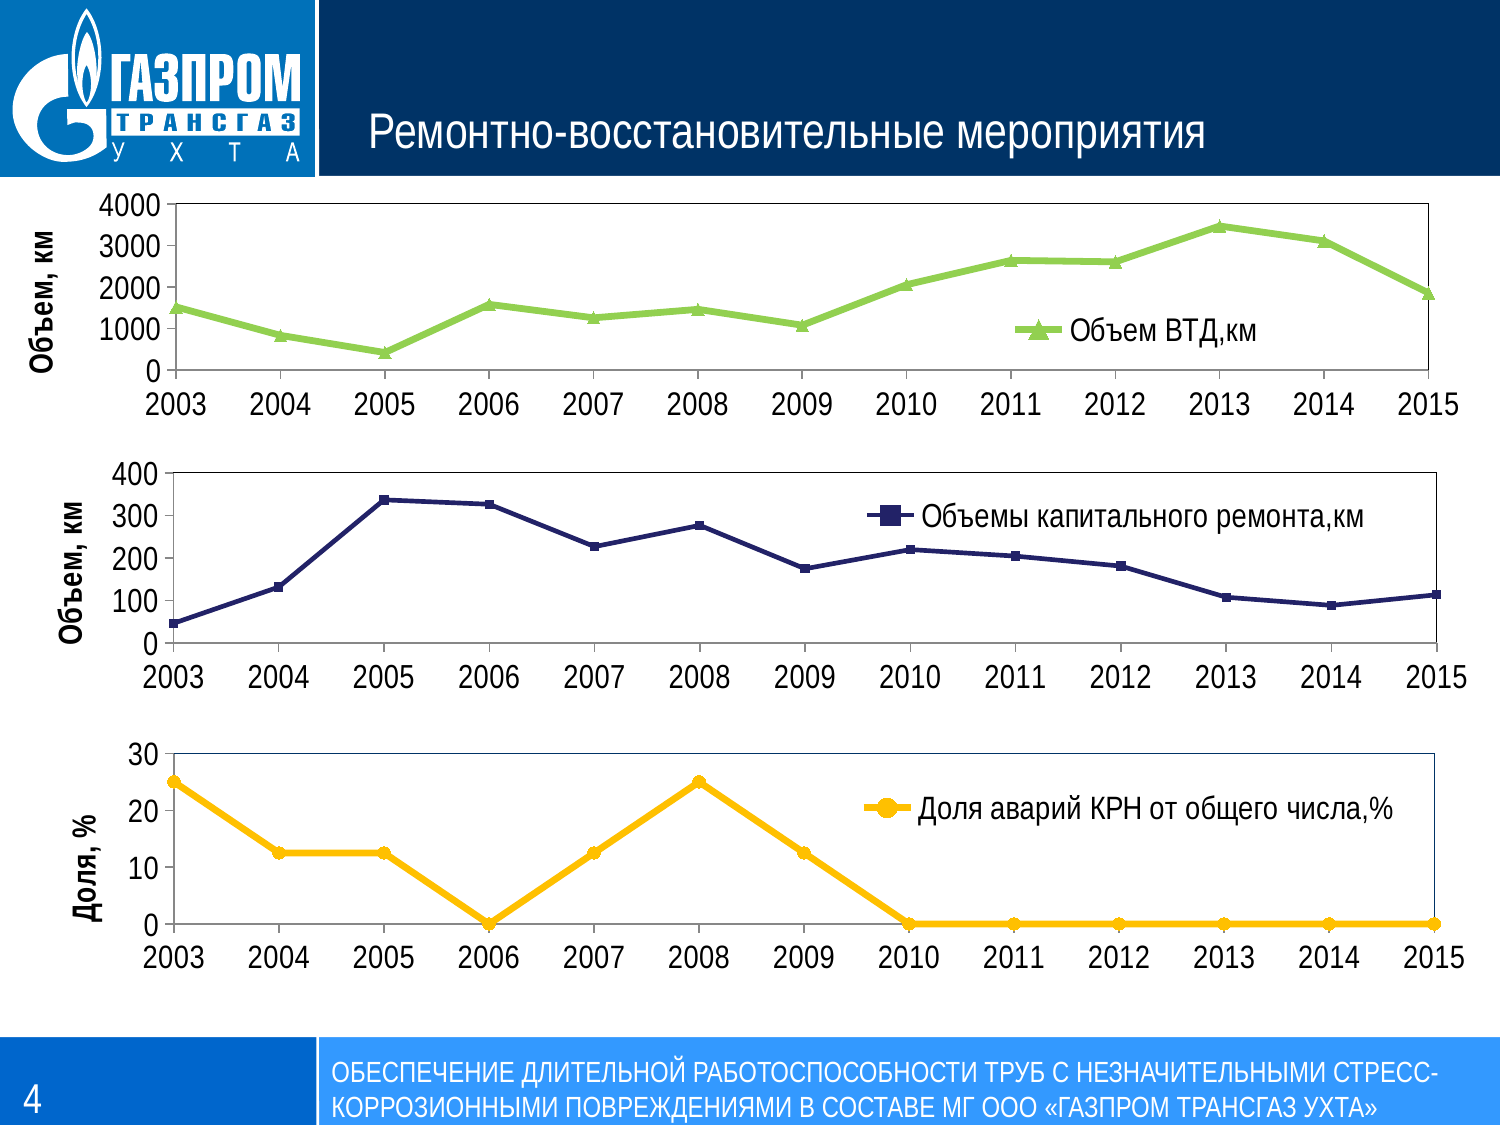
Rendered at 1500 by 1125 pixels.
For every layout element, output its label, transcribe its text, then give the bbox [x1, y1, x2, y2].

text_box Ремонтно-восстановительные мероприятия [354, 0, 1500, 166]
text_box ОБЕСПЕЧЕНИЕ ДЛИТЕЛЬНОЙ РАБОТОСПОСОБНОСТИ ТРУБ С НЕЗНАЧИТЕЛЬНЫМИ СТРЕСС-КОРРОЗИОННЫМИ ПОВРЕЖДЕНИЯМИ В СОСТАВЕ МГ ООО «ГАЗПРОМ ТРАНСГАЗ УХТА» [316, 1045, 1500, 1125]
slide_number 4 [23, 1043, 317, 1122]
chart [0, 185, 1500, 1028]
